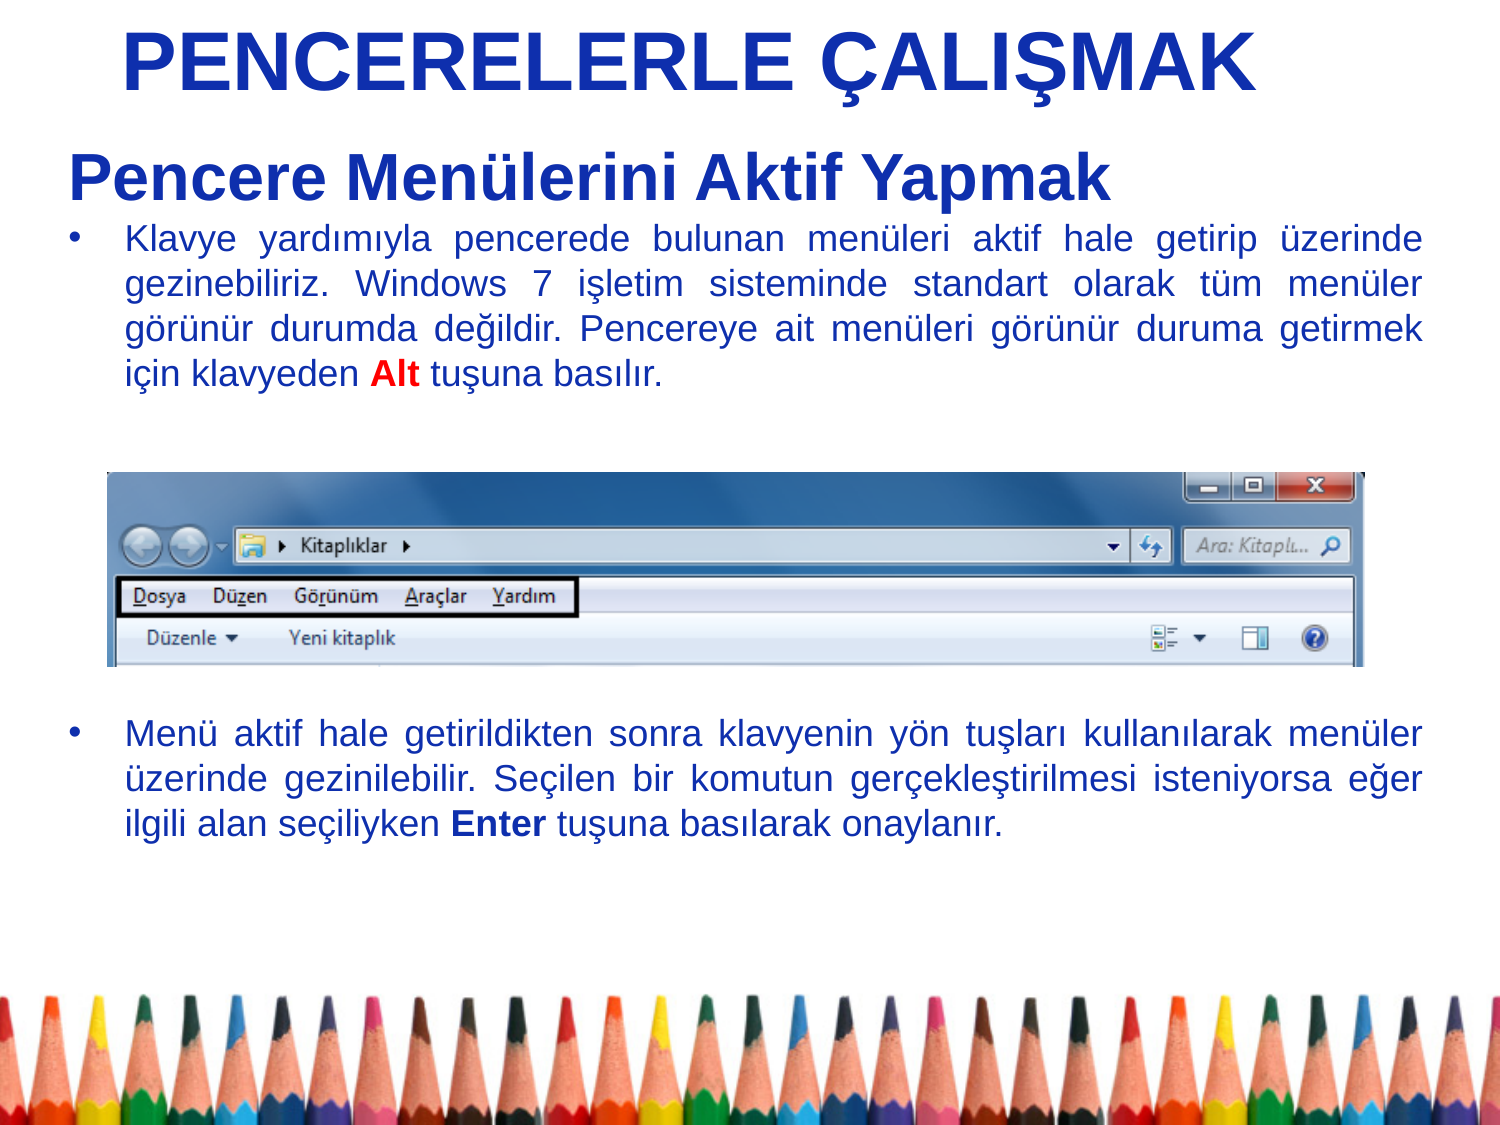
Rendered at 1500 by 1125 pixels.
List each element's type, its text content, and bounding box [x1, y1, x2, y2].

picture [0, 0, 1500, 1125]
text_box PENCERELERLE ÇALIŞMAK [106, 0, 1438, 115]
text_box Pencere Menülerini Aktif Yapmak Klavye yardımıyla pencerede bulunan menüleri aktif hale getirip üzerinde gezinebiliriz. Windows 7 işletim sisteminde standart olarak tüm menüler görünür durumda değildir. Pencereye ait menüleri görünür duruma getirmek için klavyeden Alt tuşuna basılır. Menü aktif hale getirildikten sonra klavyenin yön tuşları kullanılarak menüler üzerinde gezinilebilir. Seçilen bir komutun gerçekleştirilmesi isteniyorsa eğer ilgili alan seçiliyken Enter tuşuna basılarak onaylanır. [53, 126, 1438, 965]
